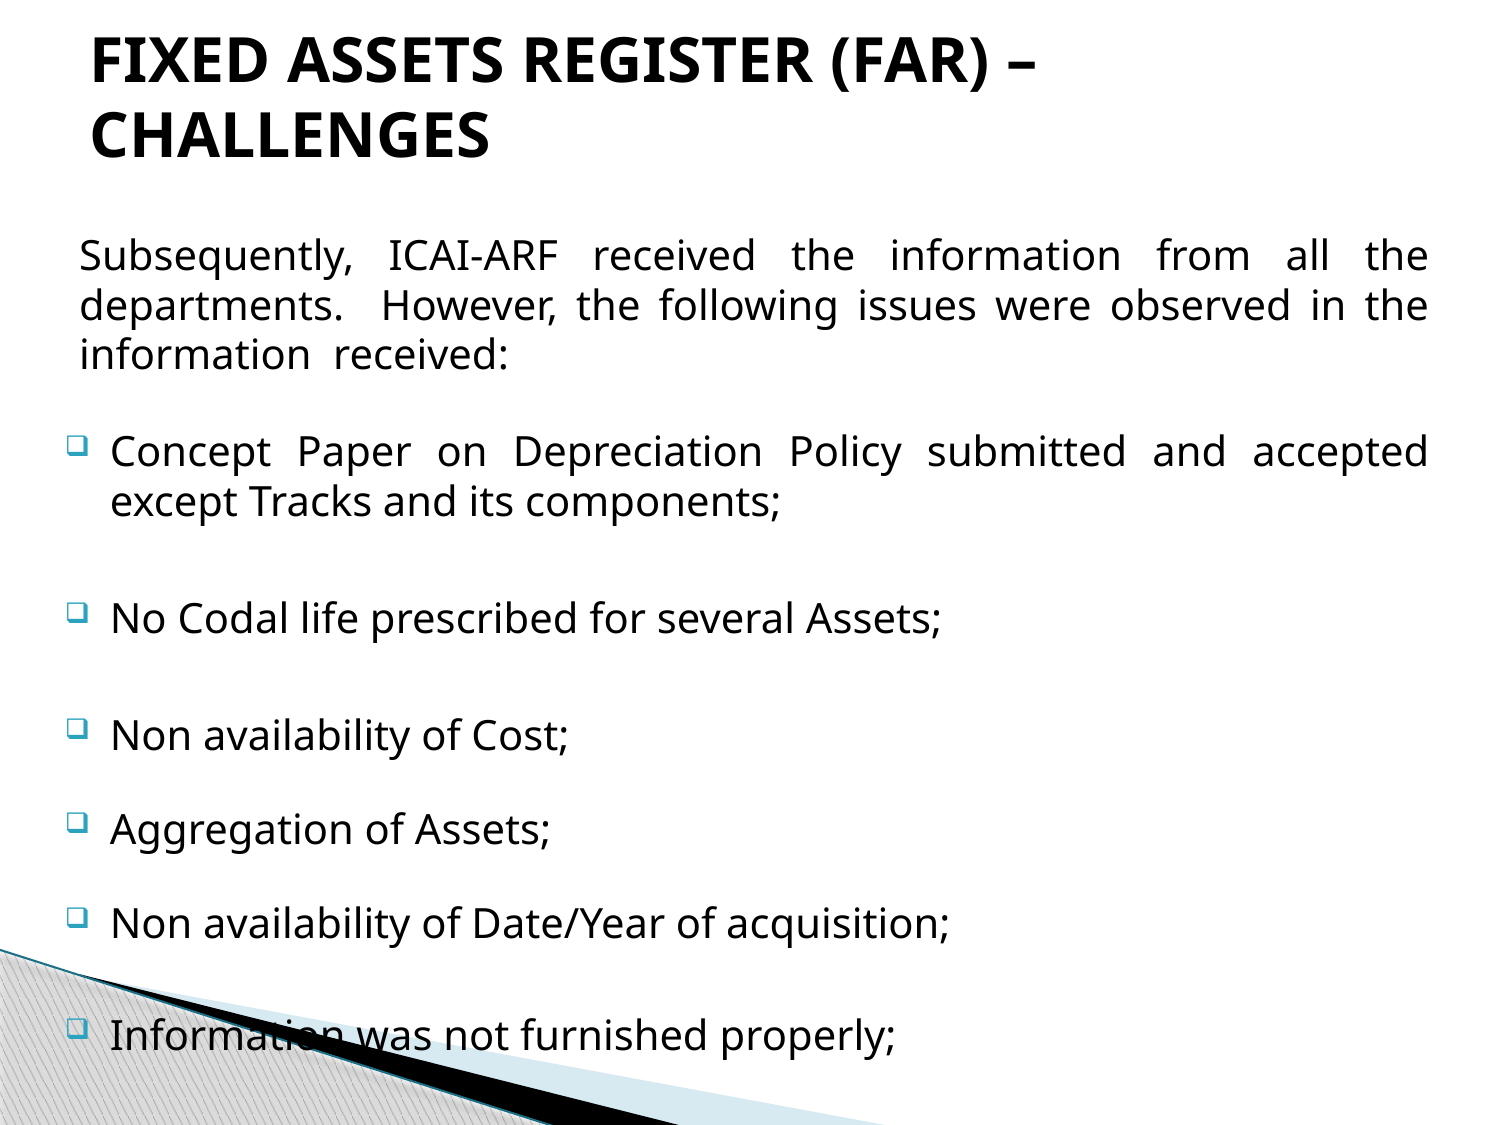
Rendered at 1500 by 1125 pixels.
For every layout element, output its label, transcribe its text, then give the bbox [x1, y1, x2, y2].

list Subsequently, ICAI-ARF received the information from all the departments. However, the following issues were observed in the information received: Concept Paper on Depreciation Policy submitted and accepted except Tracks and its components; No Codal life prescribed for several Assets; Non availability of Cost; Aggregation of Assets; Non availability of Date/Year of acquisition; Information was not furnished properly; [50, 162, 1445, 1013]
title FIXED ASSETS REGISTER (FAR) – CHALLENGES [75, 50, 1425, 162]
